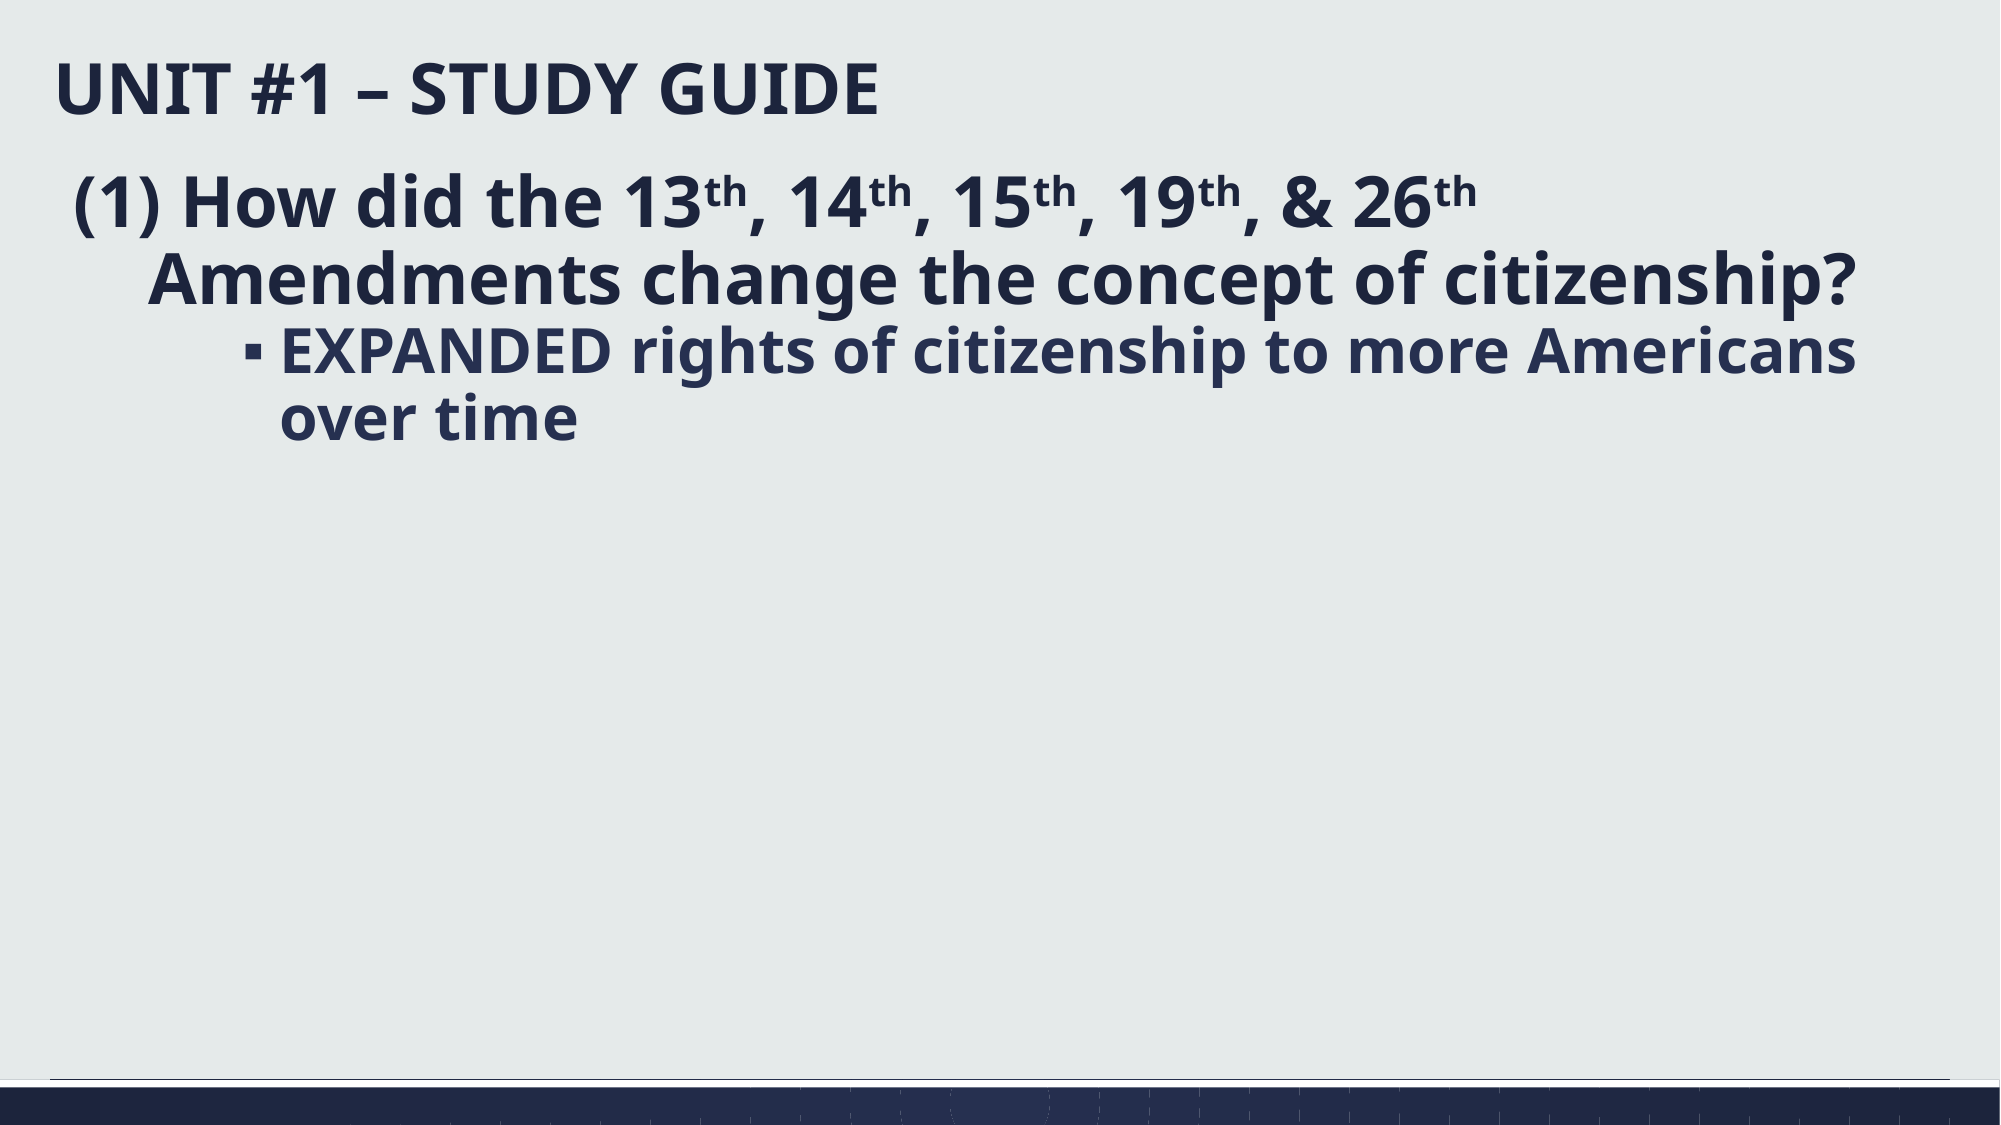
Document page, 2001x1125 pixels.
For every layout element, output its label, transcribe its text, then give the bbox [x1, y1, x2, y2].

text_box UNIT #1 – STUDY GUIDE [38, 24, 1891, 138]
list EXPANDED rights of citizenship to more Americans over time [219, 311, 1975, 990]
title (1) How did the 13th, 14th, 15th, 19th, & 26th Amendments change the concept of citizenship? [58, 124, 1892, 327]
